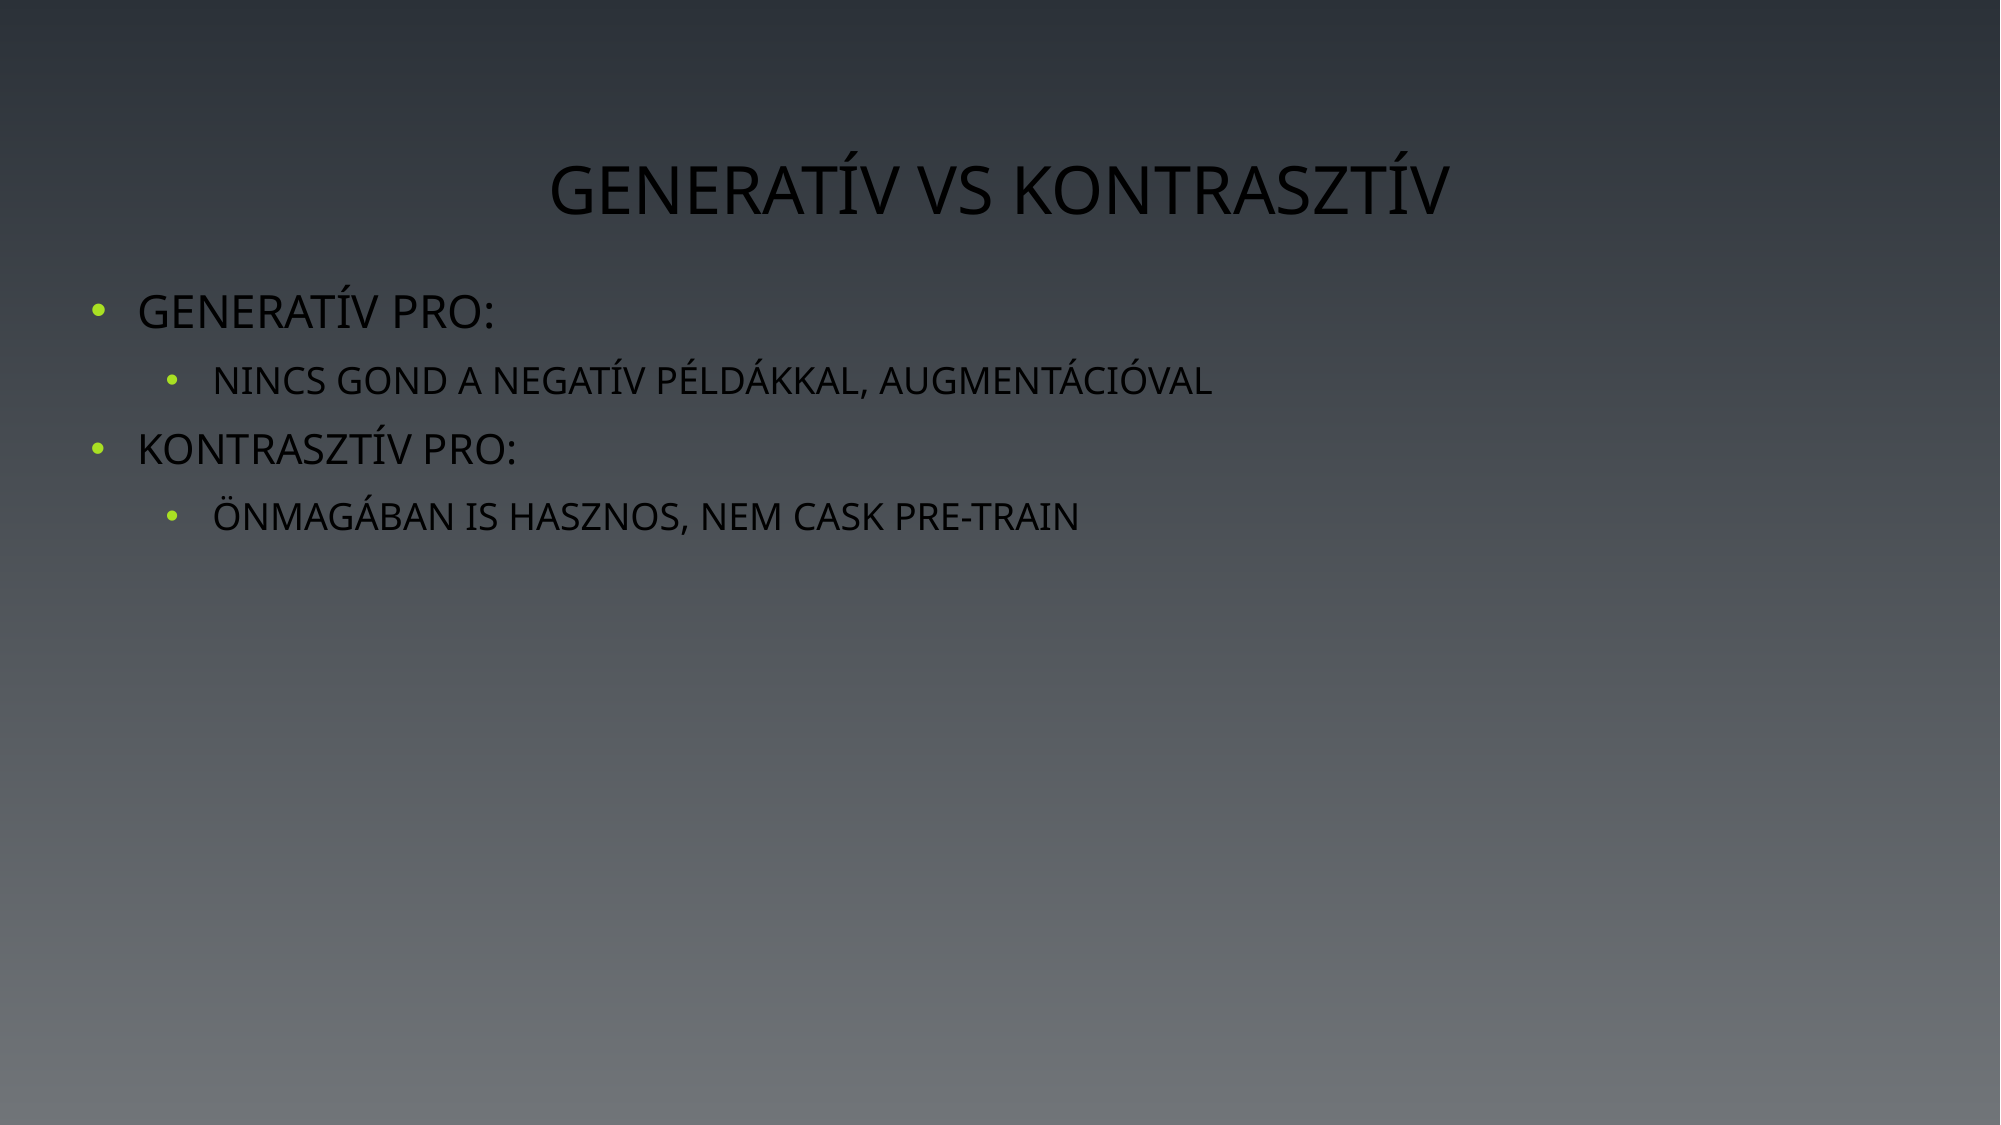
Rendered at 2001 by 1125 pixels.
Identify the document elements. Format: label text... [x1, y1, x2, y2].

text_box Generatív Pro: Nincs gond a negatív példákkal, augmentációval Kontrasztív Pro: Önmagában is hasznos, nem cask pre-train [75, 274, 1564, 1125]
title Generatív vs Kontrasztív [187, 99, 1813, 275]
